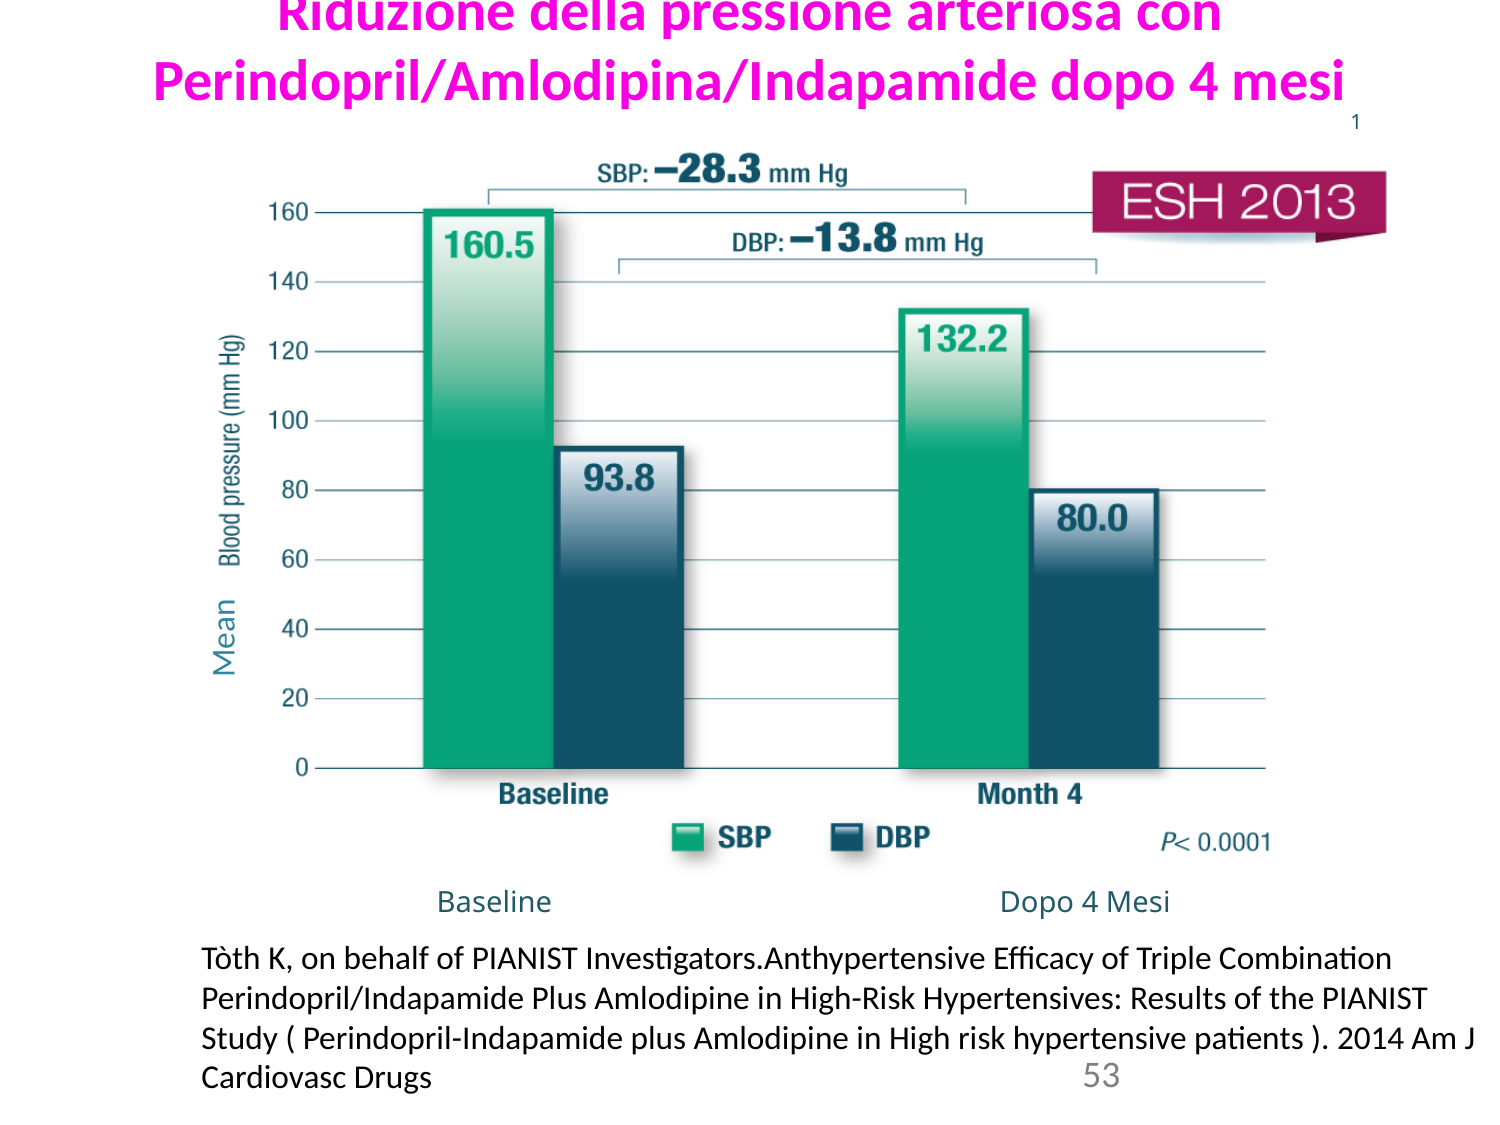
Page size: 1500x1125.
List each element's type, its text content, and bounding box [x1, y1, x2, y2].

text_box 53 [1074, 1042, 1425, 1103]
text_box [371, 881, 618, 919]
text_box 1 [1342, 101, 1370, 142]
picture [173, 136, 1394, 880]
text_box Tòth K, on behalf of PIANIST Investigators.Anthypertensive Efficacy of Triple Combination Perindopril/Indapamide Plus Amlodipine in High-Risk Hypertensives: Results of the PIANIST Study ( Perindopril-Indapamide plus Amlodipine in High risk hypertensive patients ). 2014 Am J Cardiovasc Drugs [193, 928, 1500, 1103]
title Riduzione della pressione arteriosa con Perindopril/Amlodipina/Indapamide dopo 4 mesi [74, 0, 1426, 160]
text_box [962, 881, 1208, 919]
